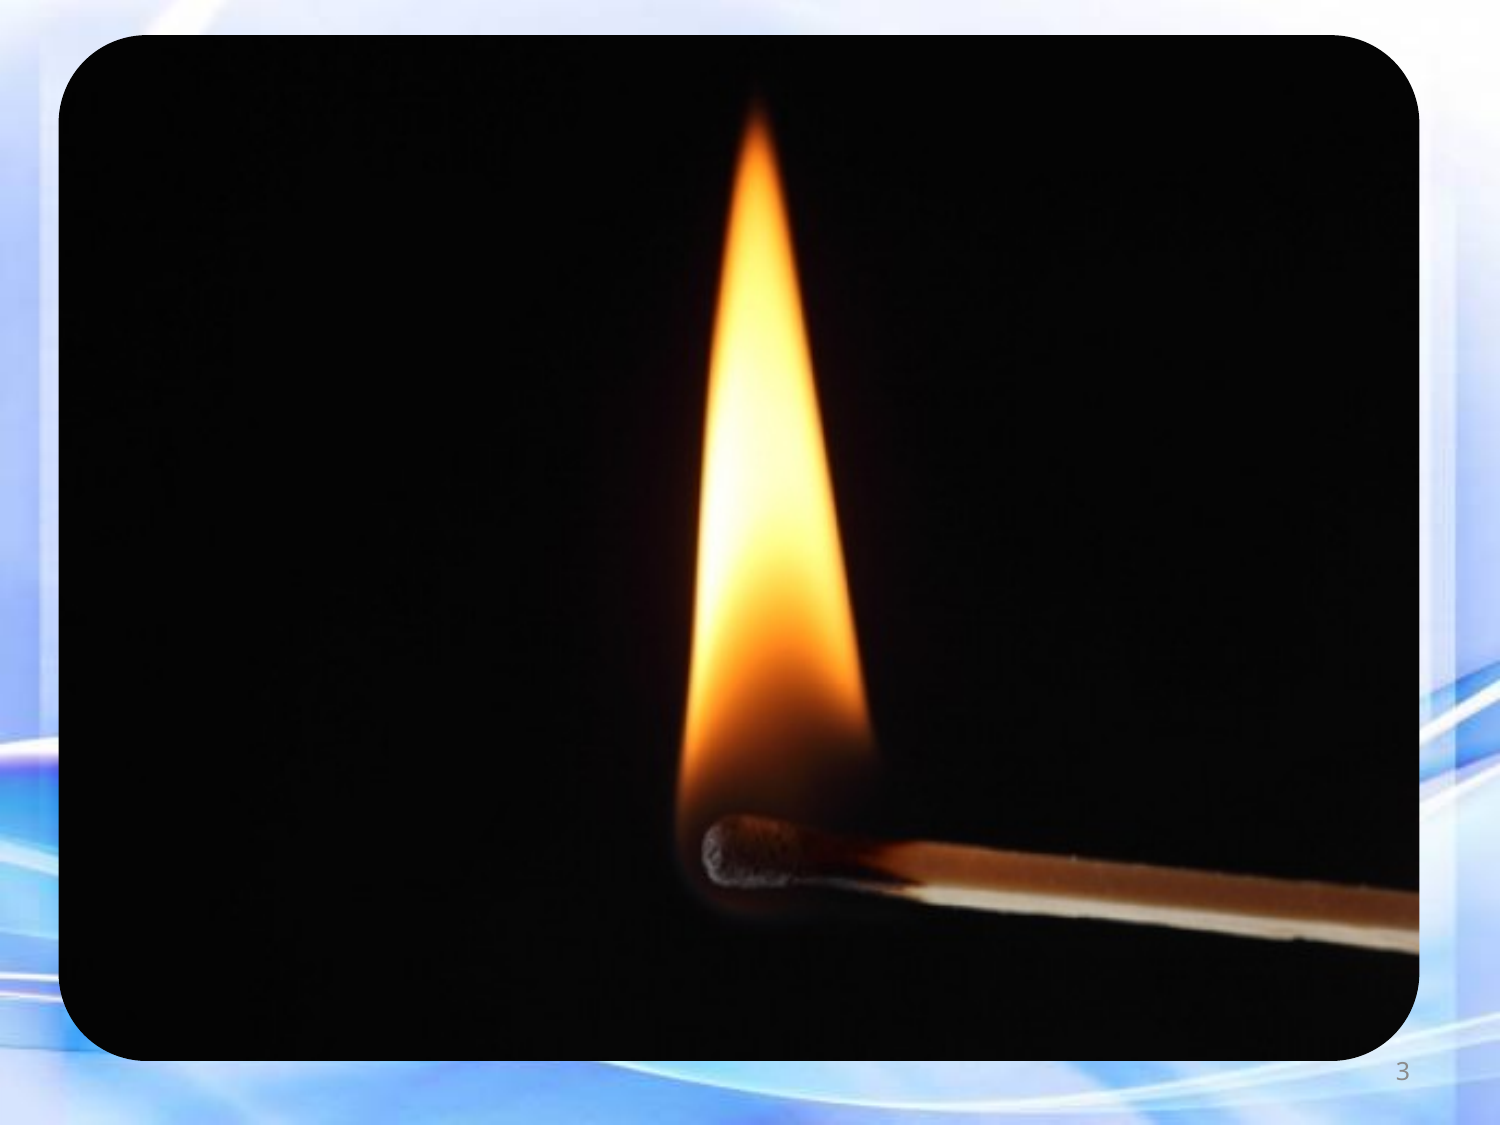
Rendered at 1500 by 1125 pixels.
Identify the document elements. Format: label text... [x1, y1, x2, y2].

slide_number 3 [1074, 1042, 1425, 1103]
picture [0, 0, 1500, 1125]
